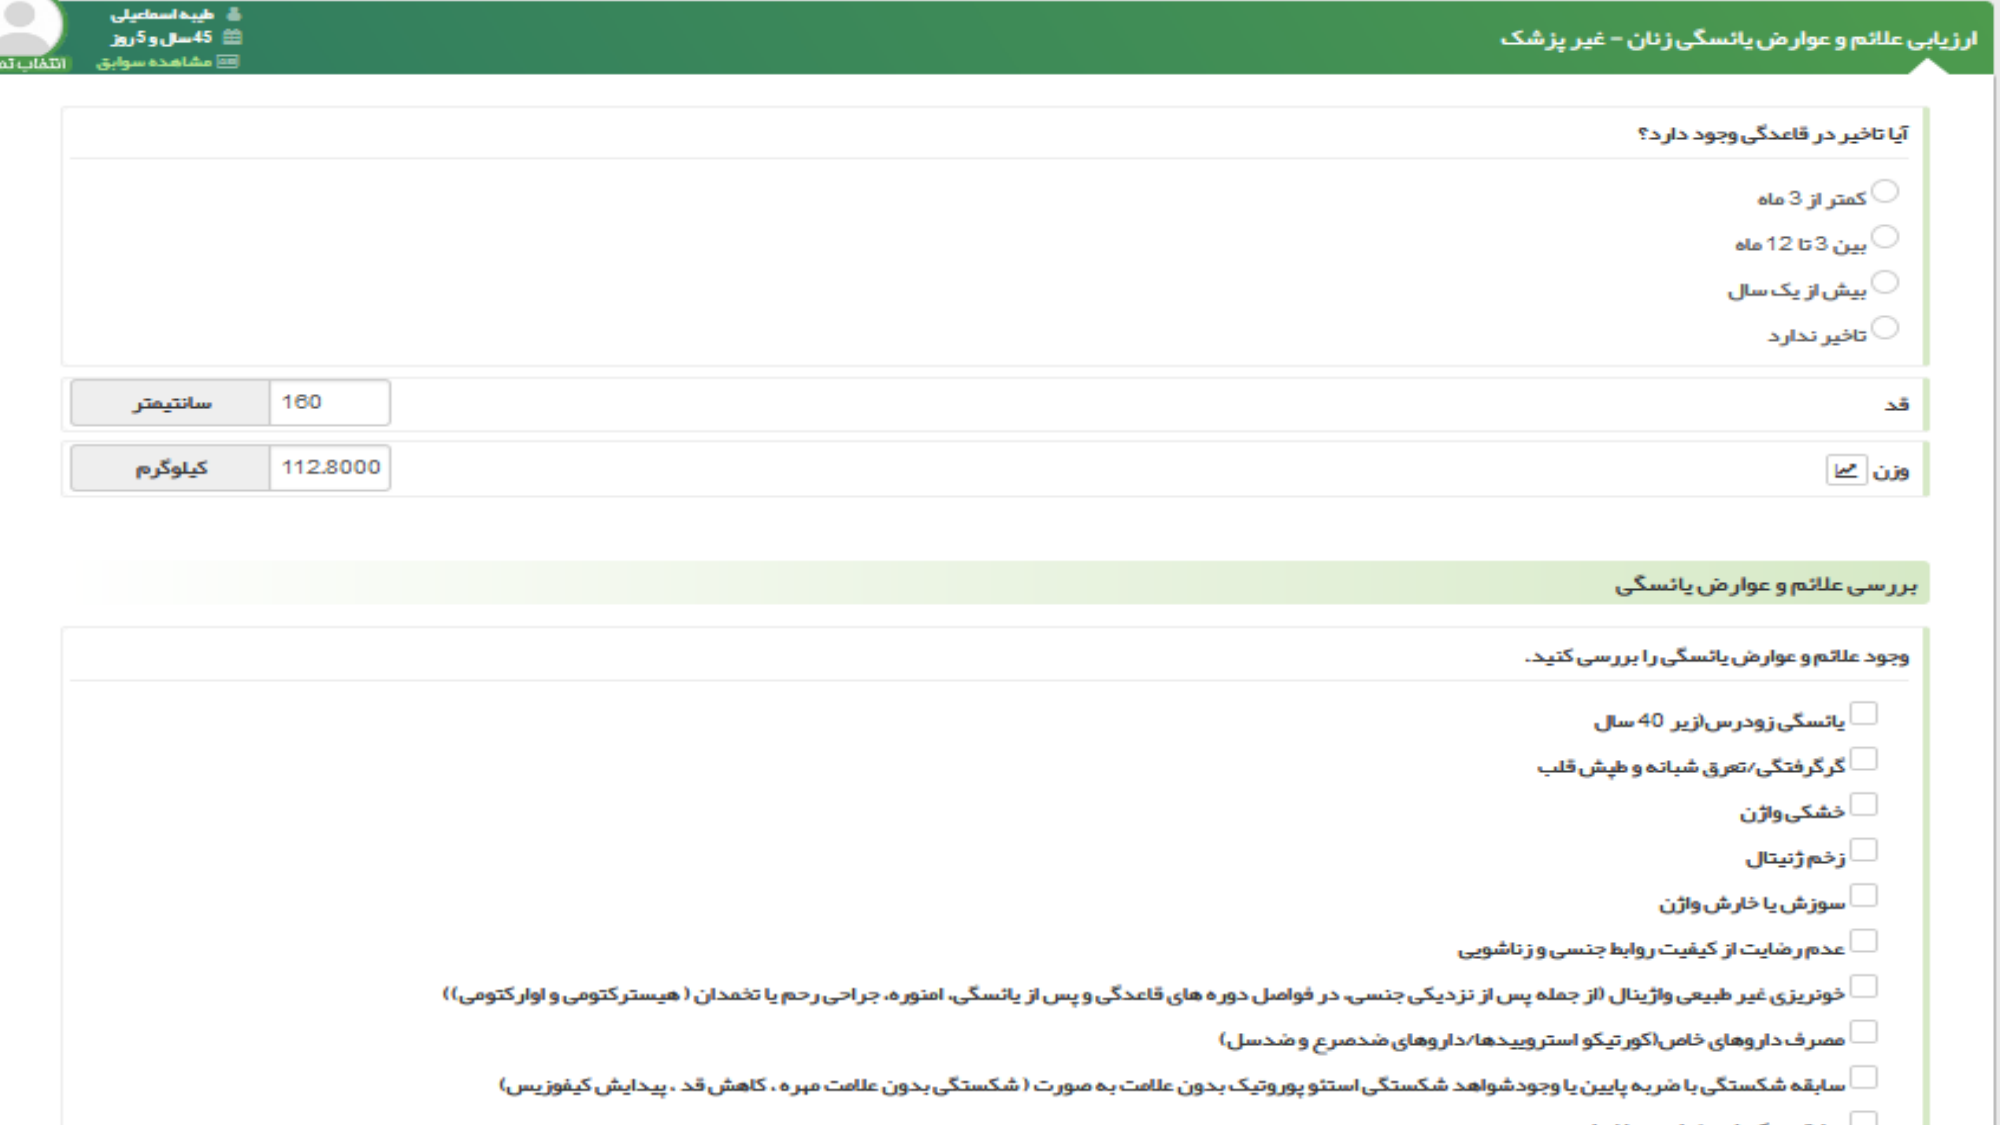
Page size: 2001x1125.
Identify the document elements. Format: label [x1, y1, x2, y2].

list [0, 0, 2000, 1125]
